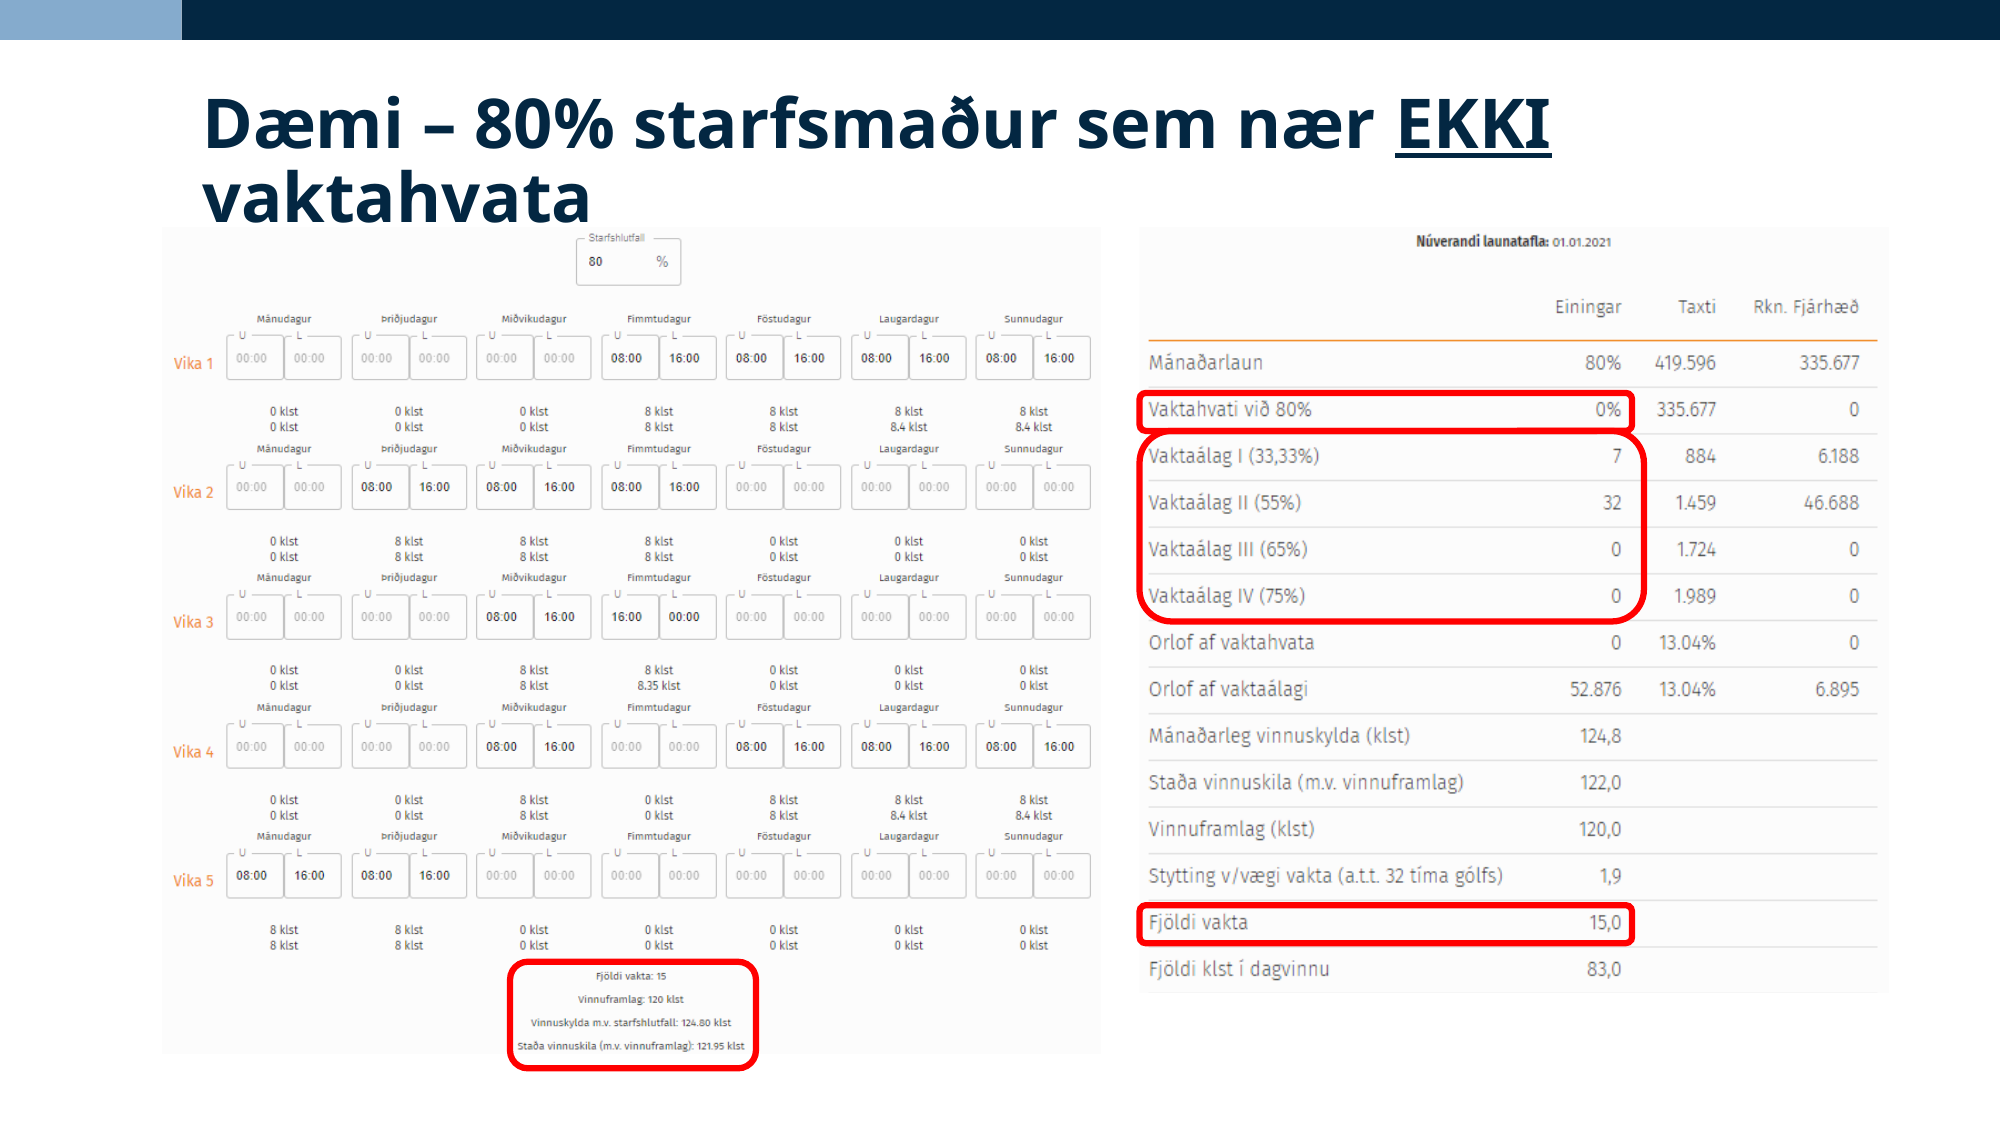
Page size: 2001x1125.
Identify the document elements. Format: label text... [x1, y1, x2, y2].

text_box [509, 1054, 757, 1070]
list Dæmi – 80% starfsmaður sem nær EKKI vaktahvata [187, 81, 1812, 212]
picture [1139, 227, 1889, 993]
picture [162, 227, 1101, 1054]
